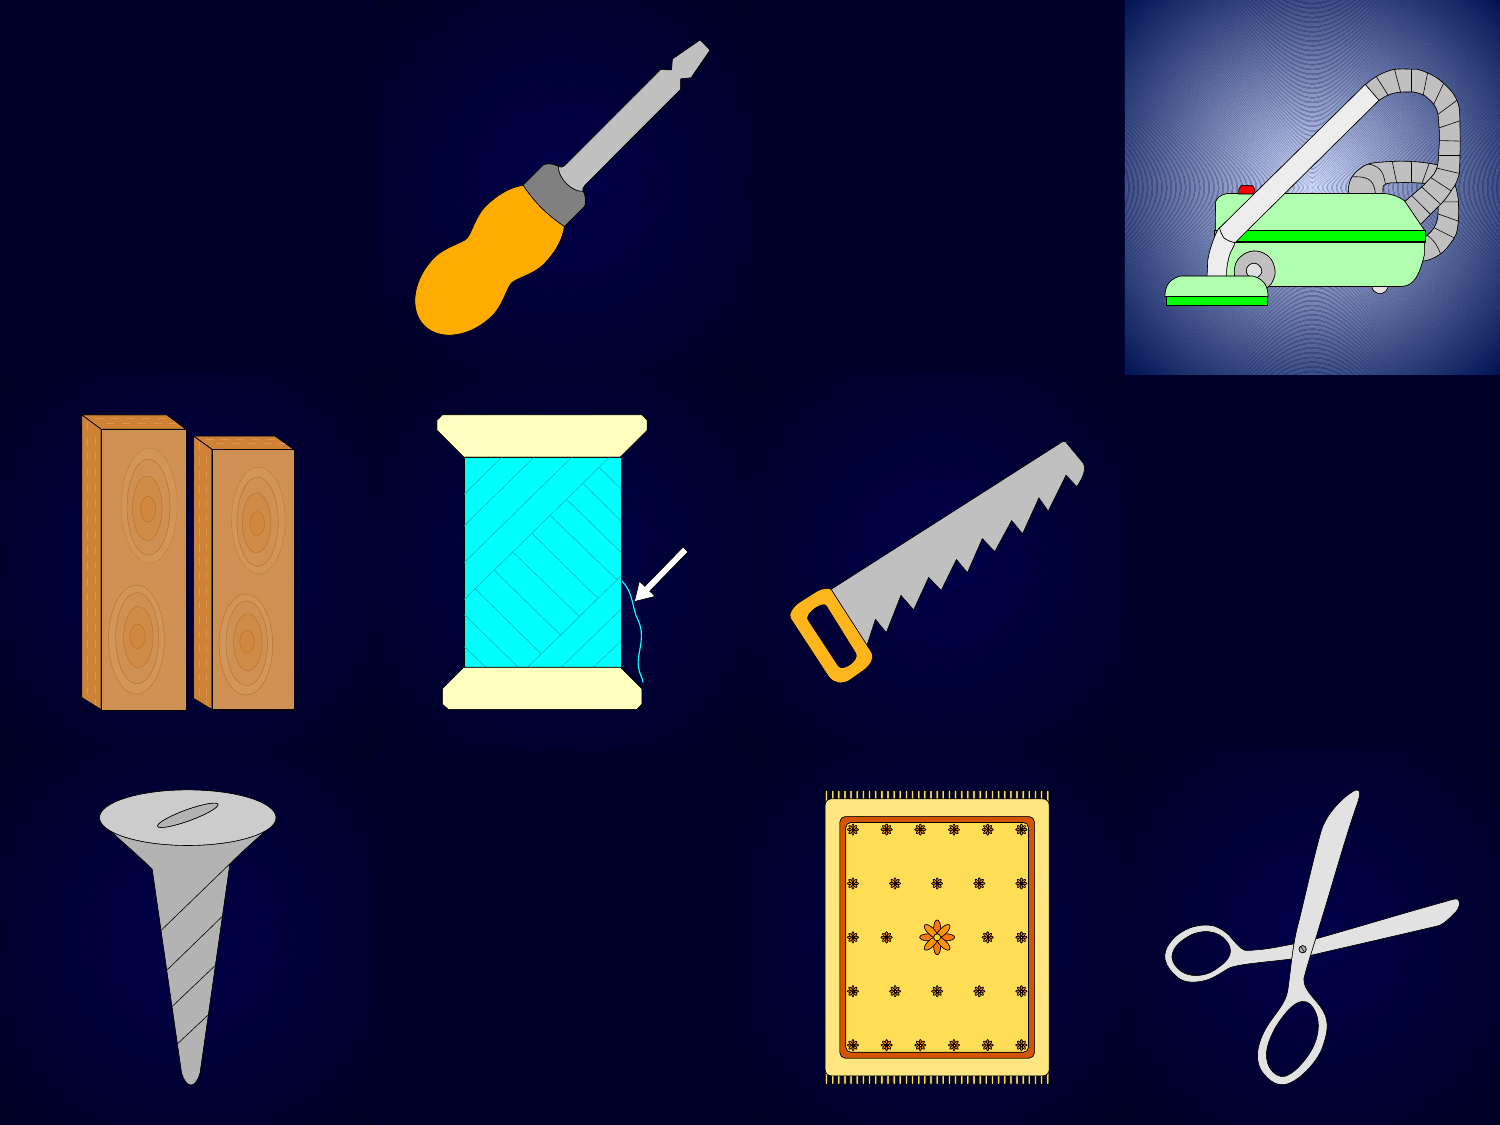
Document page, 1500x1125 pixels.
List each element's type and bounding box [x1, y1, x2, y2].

picture [414, 39, 711, 336]
picture [789, 440, 1086, 685]
picture [1164, 68, 1461, 307]
picture [1164, 789, 1461, 1086]
picture [436, 414, 689, 711]
text_box [0, 0, 1500, 1125]
picture [98, 789, 278, 1086]
text_box [748, 748, 1127, 1125]
picture [81, 414, 295, 711]
picture [824, 789, 1051, 1086]
